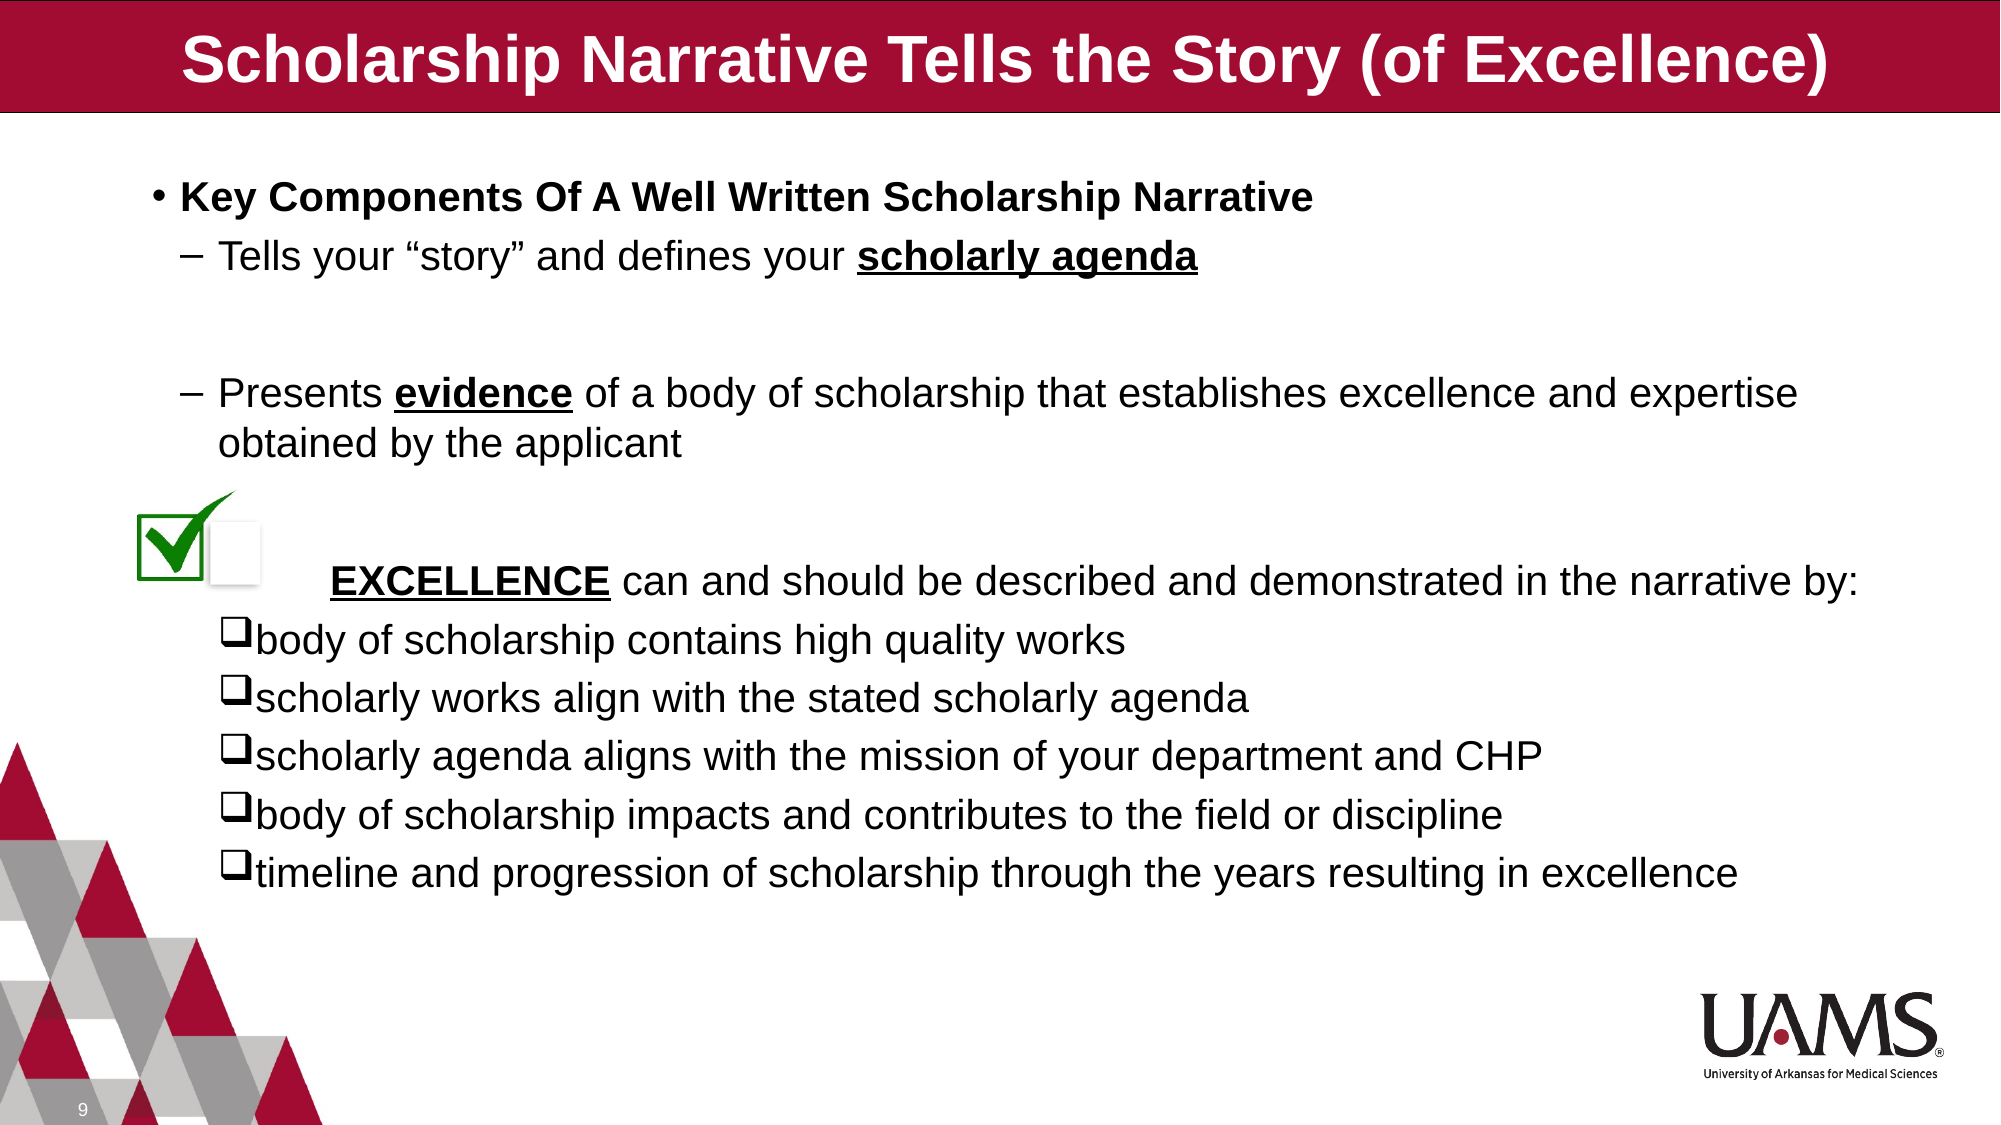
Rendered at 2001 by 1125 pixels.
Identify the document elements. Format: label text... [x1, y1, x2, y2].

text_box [135, 487, 261, 588]
text_box Scholarship Narrative Tells the Story (of Excellence) [0, 0, 2000, 113]
picture [0, 0, 2001, 1125]
list Key Components Of A Well Written Scholarship Narrative Tells your “story” and defines your scholarly agenda Presents evidence of a body of scholarship that establishes excellence and expertise obtained by the applicant EXCELLENCE can and should be described and demonstrated in the narrative by: body of scholarship contains high quality works scholarly works align with the stated scholarly agenda scholarly agenda aligns with the mission of your department and CHP body of scholarship impacts and contributes to the field or discipline timeline and progression of scholarship through the years resulting in excellence [136, 162, 1913, 850]
